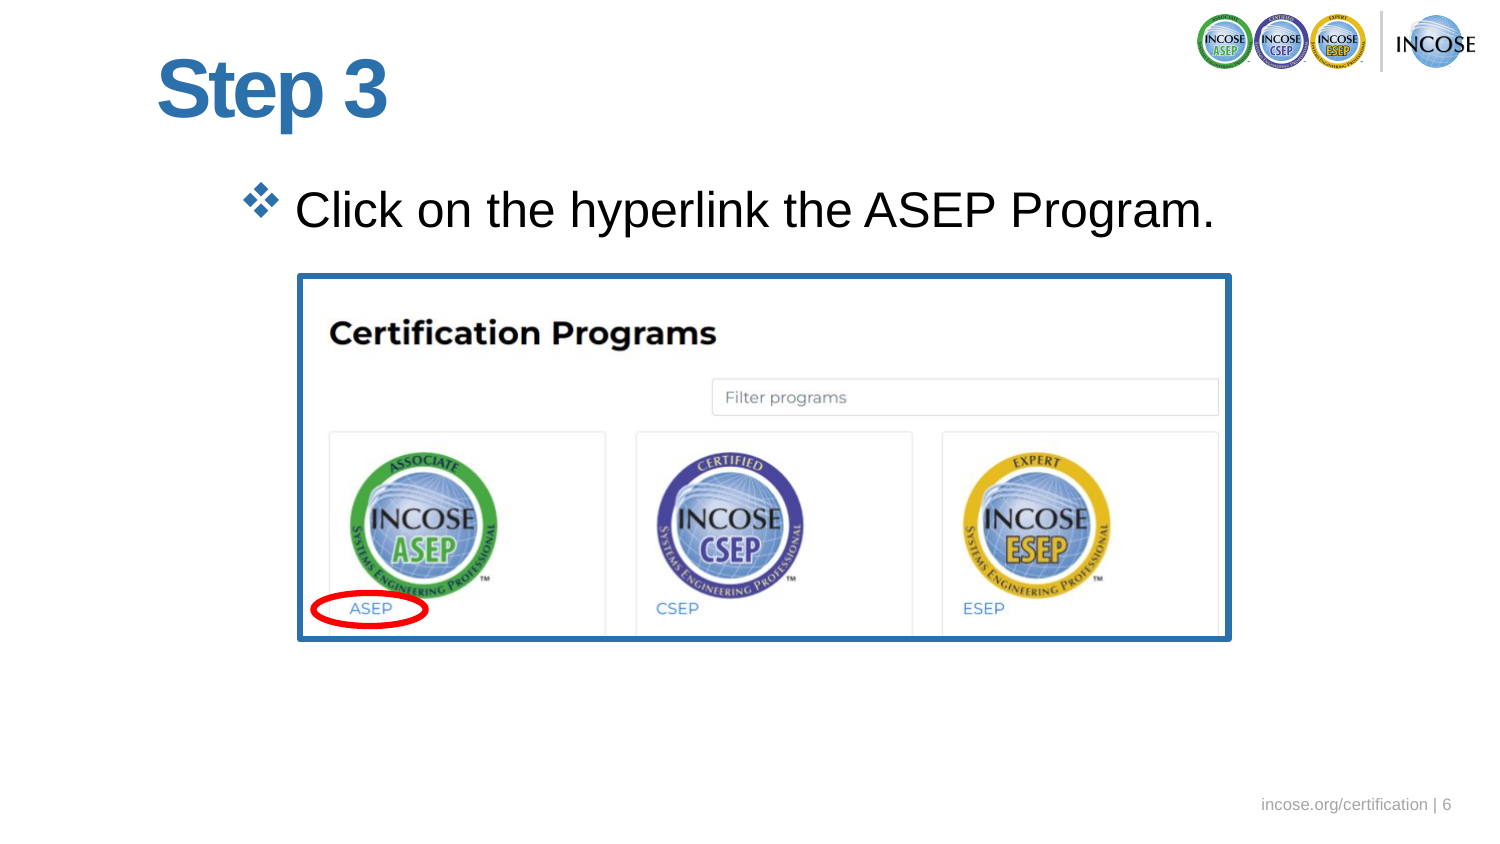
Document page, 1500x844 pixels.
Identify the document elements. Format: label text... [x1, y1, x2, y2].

text_box Click on the hyperlink the ASEP Program. [223, 169, 1259, 245]
picture [1310, 14, 1366, 69]
picture [1197, 14, 1253, 69]
picture [302, 278, 1226, 637]
picture [1397, 15, 1476, 68]
picture [1254, 14, 1309, 69]
list Step 3 [156, 45, 549, 156]
